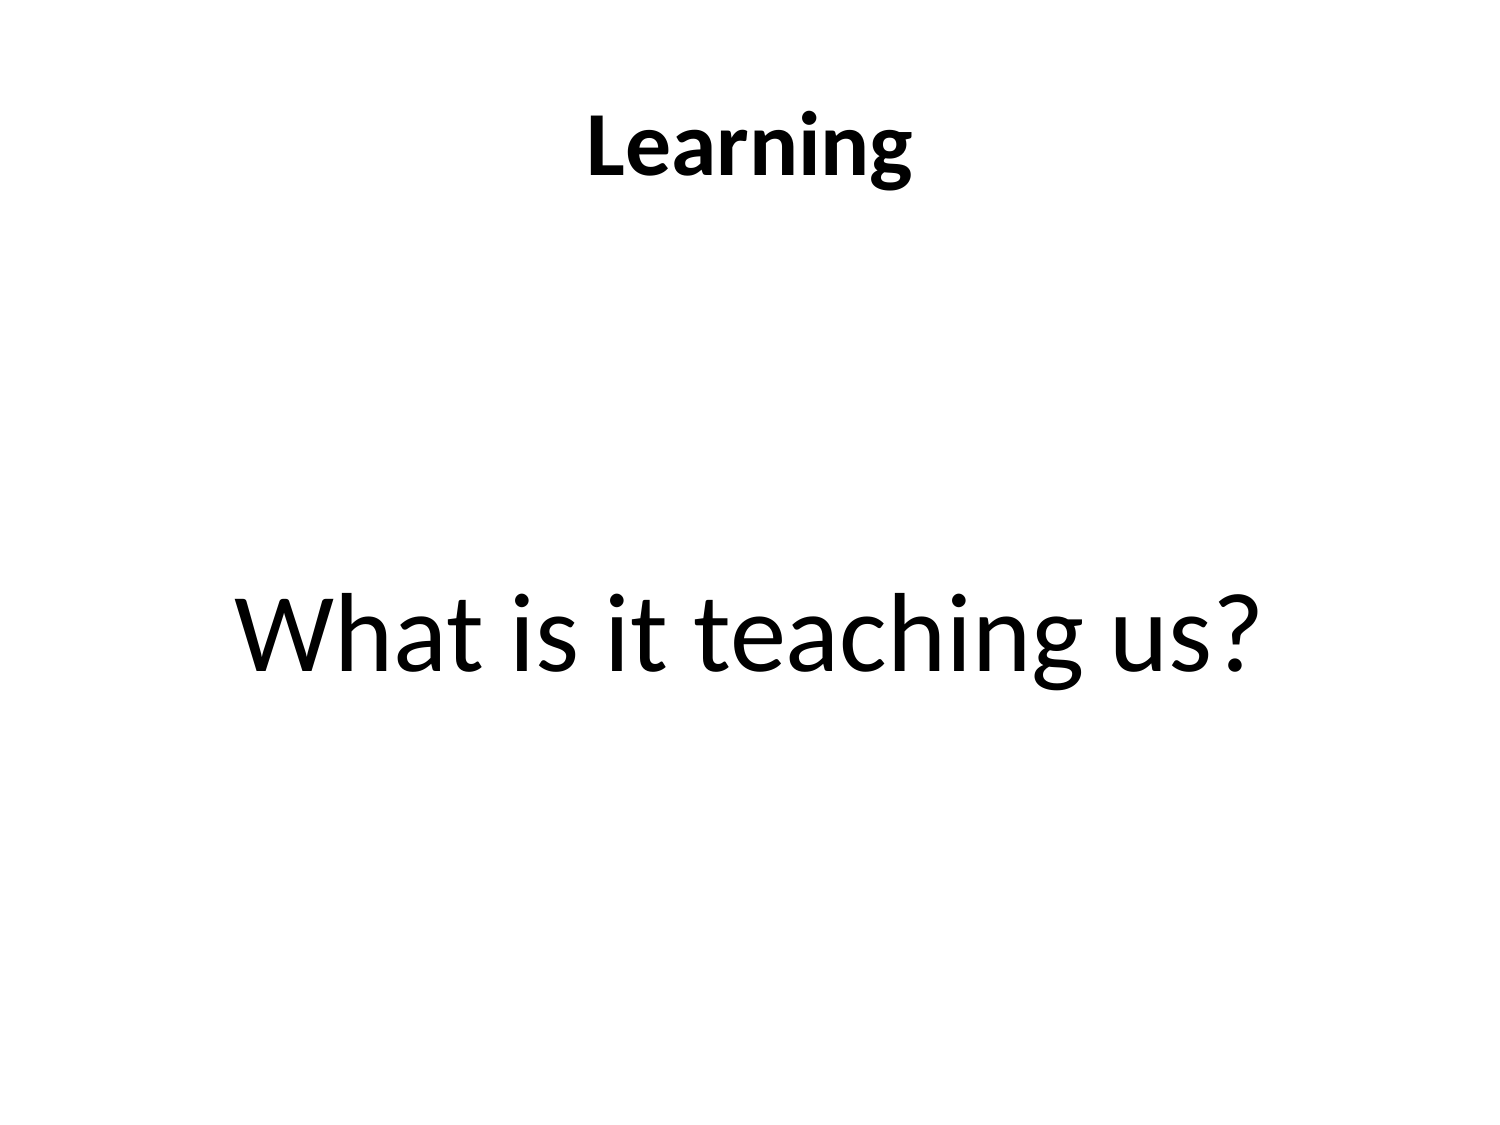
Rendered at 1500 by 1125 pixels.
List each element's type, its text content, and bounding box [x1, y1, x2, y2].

title Learning [75, 45, 1425, 233]
list What is it teaching us? [75, 262, 1425, 1005]
